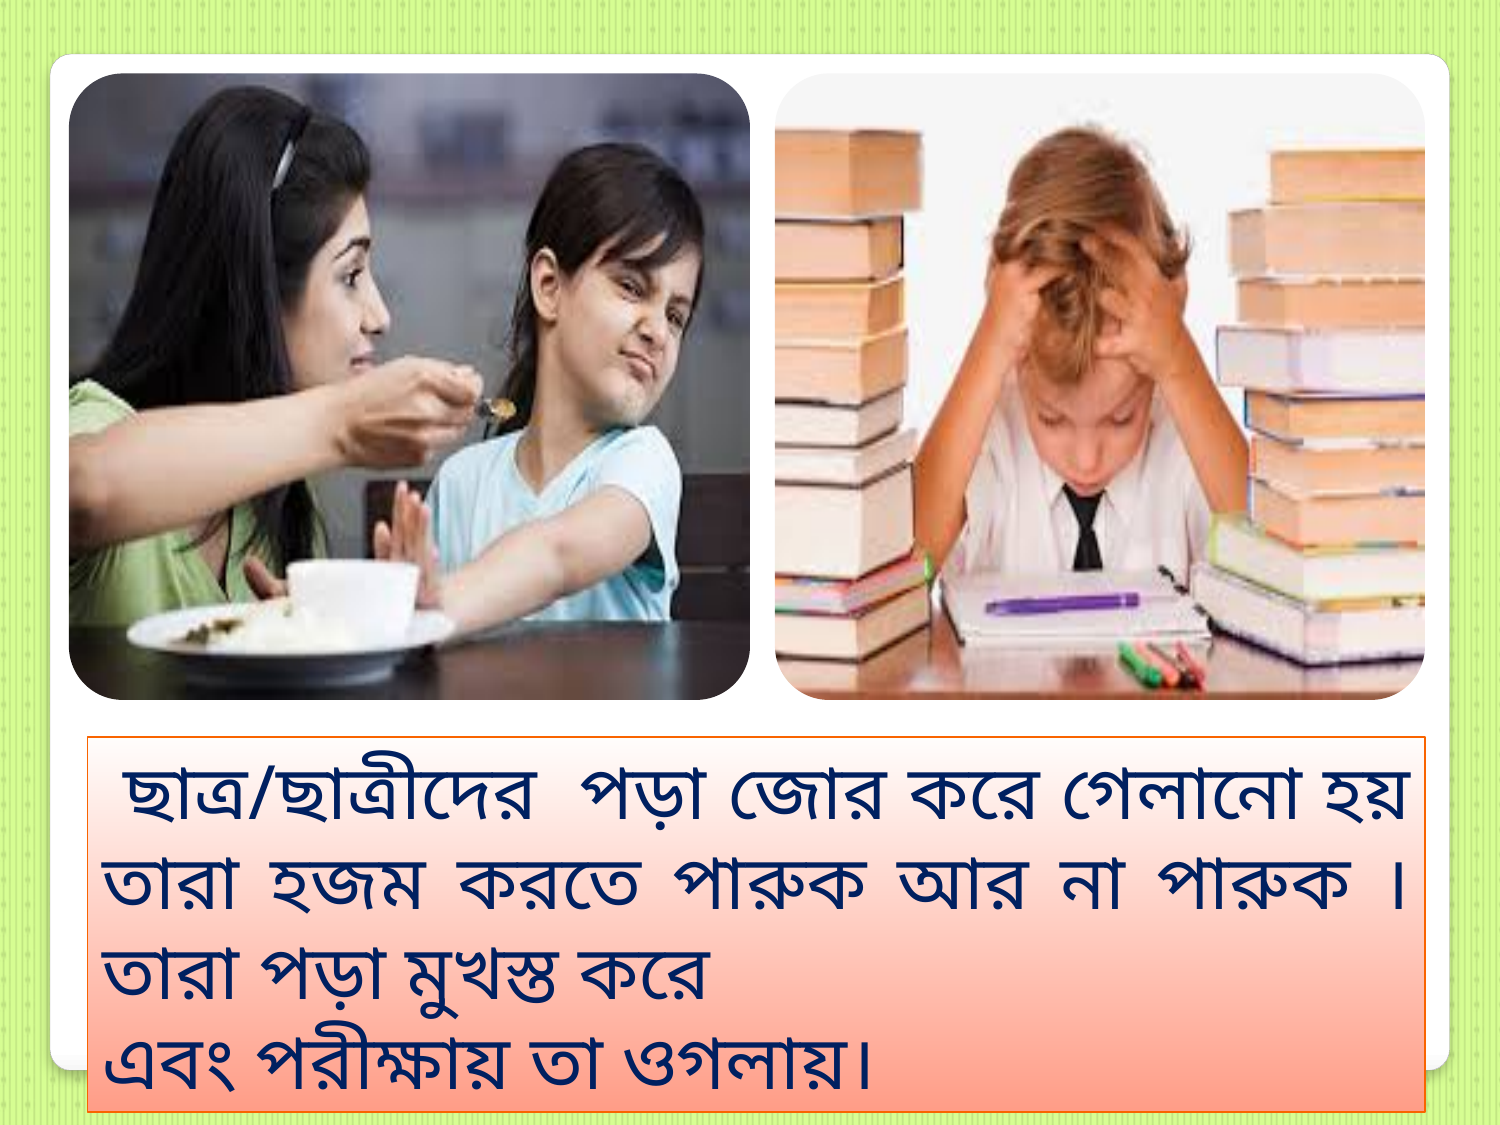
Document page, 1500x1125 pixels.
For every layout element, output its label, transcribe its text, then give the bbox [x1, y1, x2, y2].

picture [68, 73, 751, 701]
text_box ছাত্র/ছাত্রীদের পড়া জোর করে গেলানো হয় তারা হজম করতে পারুক আর না পারুক । তারা পড়া মুখস্ত করে এবং পরীক্ষায় তা ওগলায়। [87, 736, 1426, 1113]
picture [774, 73, 1426, 701]
